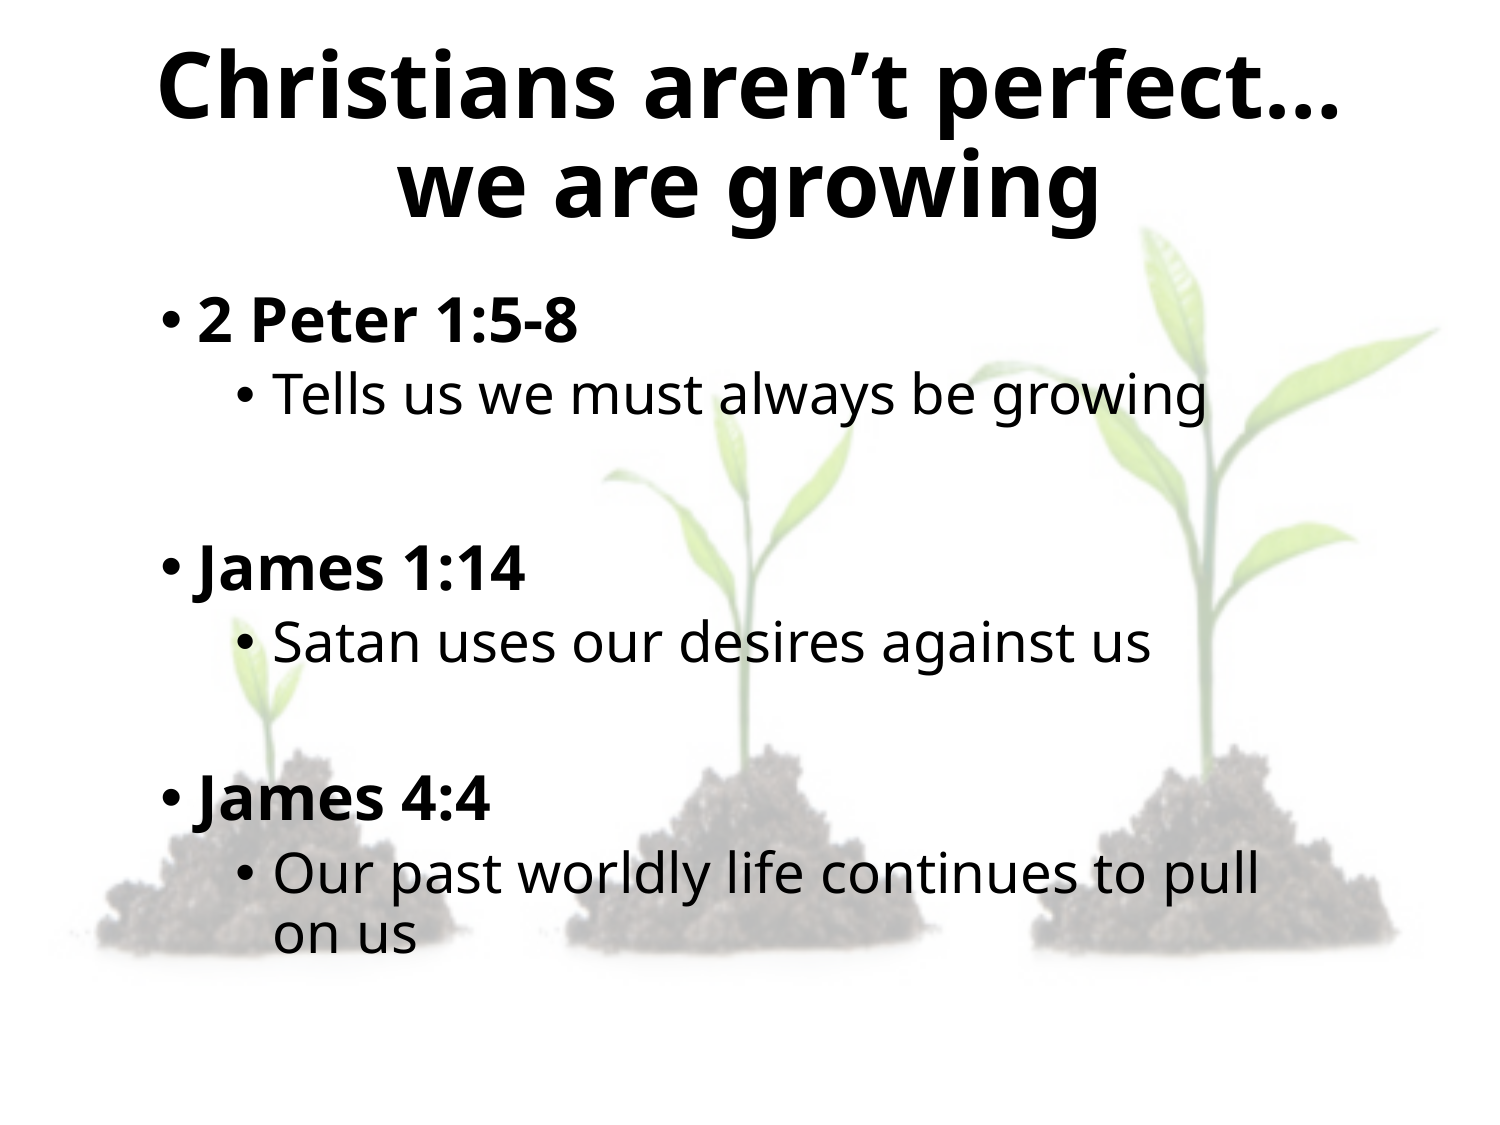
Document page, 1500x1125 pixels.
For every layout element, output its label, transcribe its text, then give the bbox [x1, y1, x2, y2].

list 2 Peter 1:5-8 Tells us we must always be growing James 1:14 Satan uses our desires against us James 4:4 Our past worldly life continues to pull on us [145, 281, 1313, 1029]
title Christians aren’t perfect… we are growing [94, 56, 1406, 220]
